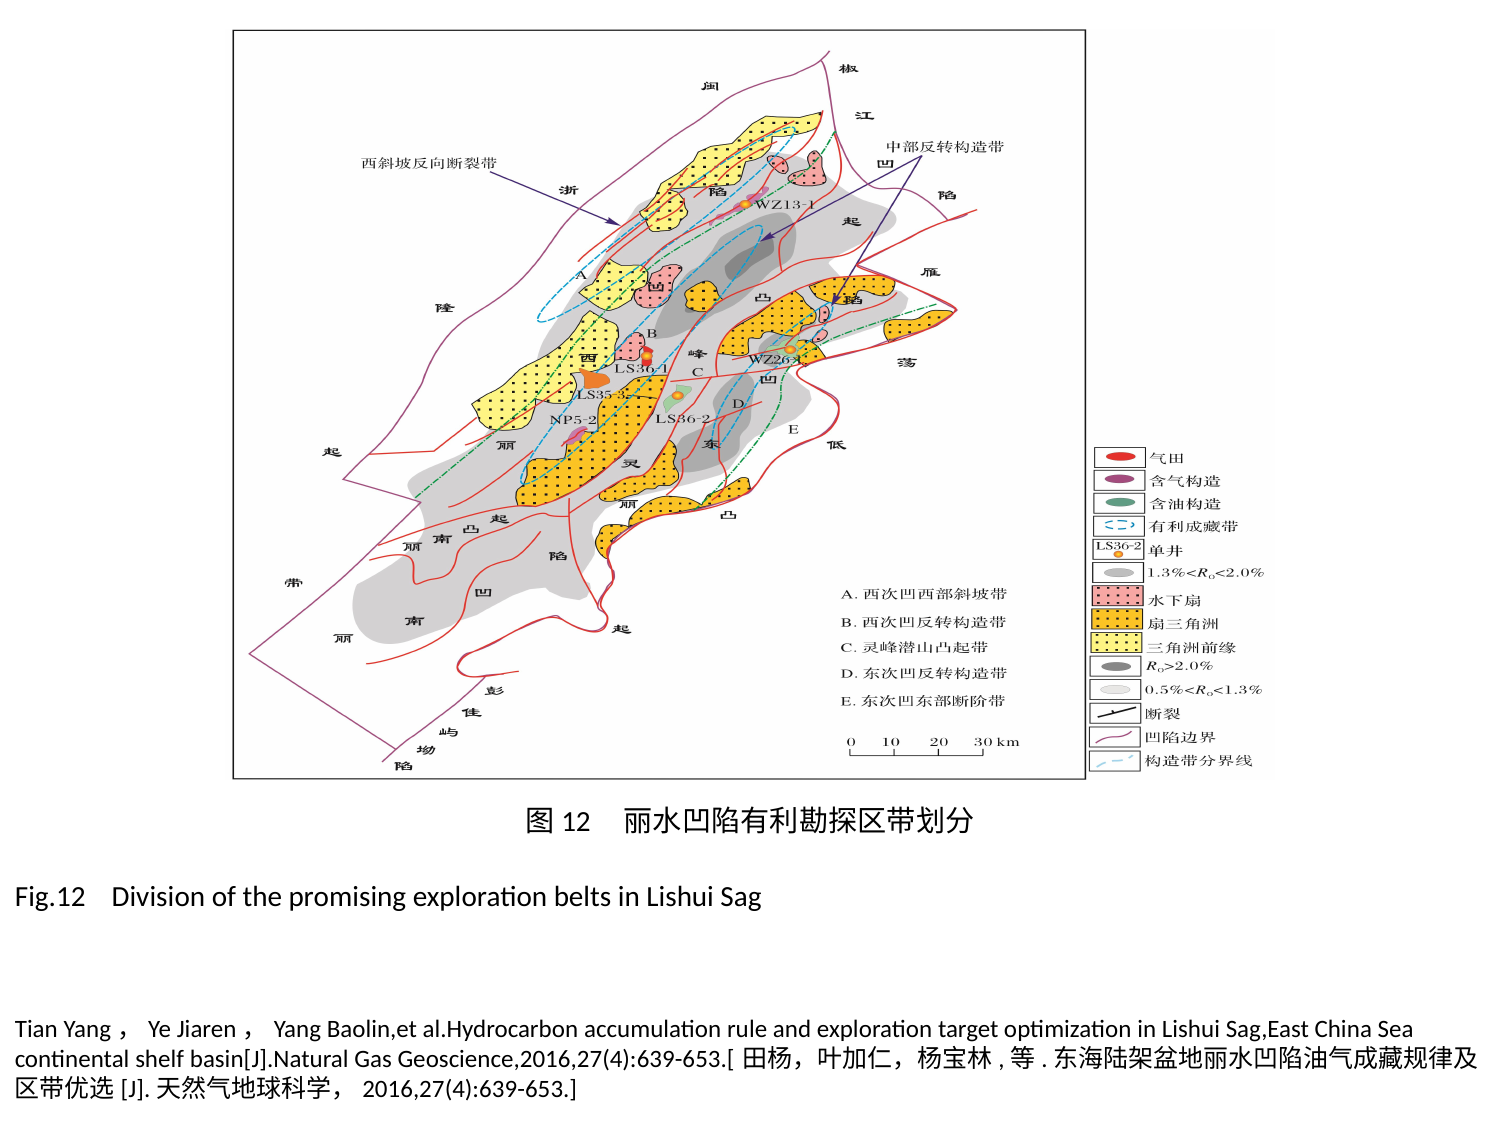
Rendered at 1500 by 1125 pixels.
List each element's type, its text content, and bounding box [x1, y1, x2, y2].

text_box Fig.12 Division of the promising exploration belts in Lishui Sag [0, 869, 1500, 955]
text_box 图12 丽水凹陷有利勘探区带划分 [510, 794, 990, 869]
text_box Tian Yang，Ye Jiaren，Yang Baolin,et al.Hydrocarbon accumulation rule and exploration target optimization in Lishui Sag,East China Sea continental shelf basin[J].Natural Gas Geoscience,2016,27(4):639-653.[田杨，叶加仁，杨宝林,等.东海陆架盆地丽水凹陷油气成藏规律及区带优选[J].天然气地球科学，2016,27(4):639-653.] [0, 1004, 1500, 1125]
picture [224, 29, 1276, 781]
